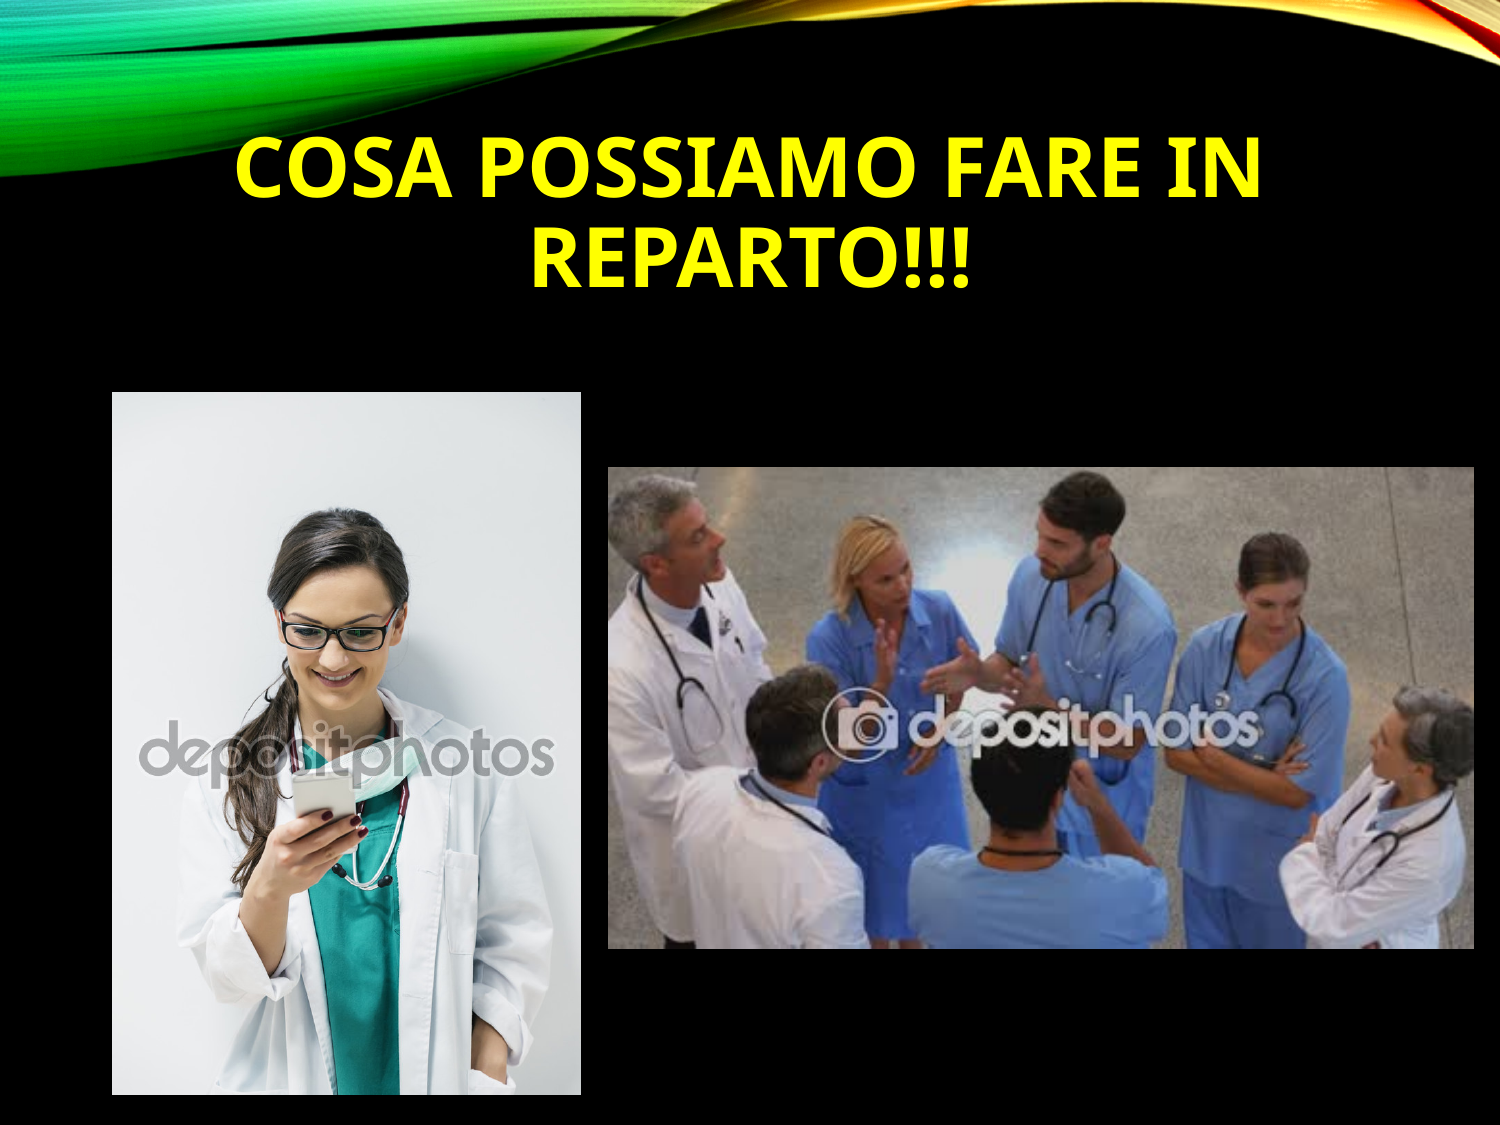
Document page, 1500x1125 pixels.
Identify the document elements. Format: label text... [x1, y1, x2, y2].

title Cosa possiamo fare in reparto!!! [75, 115, 1425, 317]
picture [608, 467, 1474, 949]
picture [111, 392, 582, 1096]
picture [0, 0, 1500, 178]
